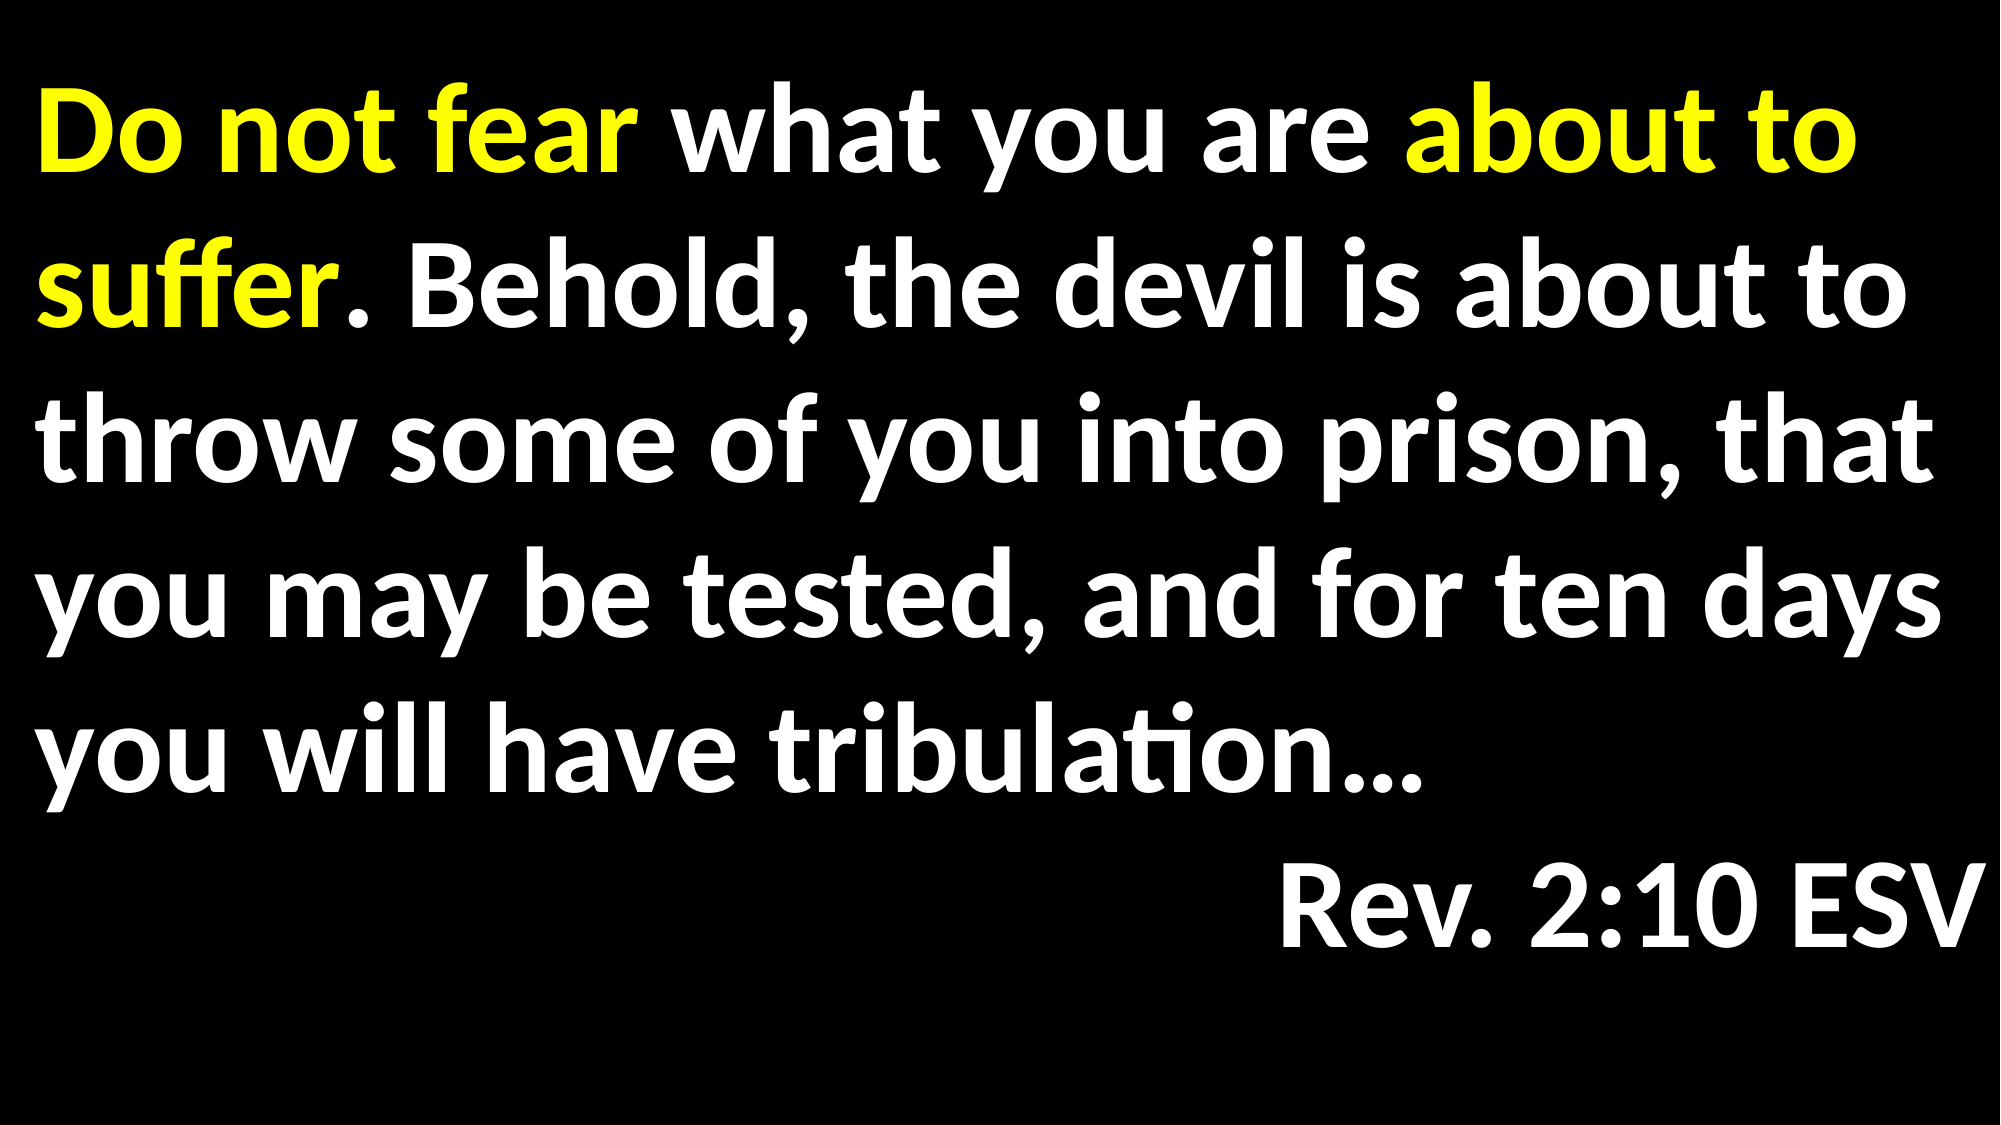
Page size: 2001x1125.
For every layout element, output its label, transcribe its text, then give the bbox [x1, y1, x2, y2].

list Do not fear what you are about to suffer. Behold, the devil is about to throw some of you into prison, that you may be tested, and for ten days you will have tribulation… Rev. 2:10 ESV [0, 0, 2000, 1098]
